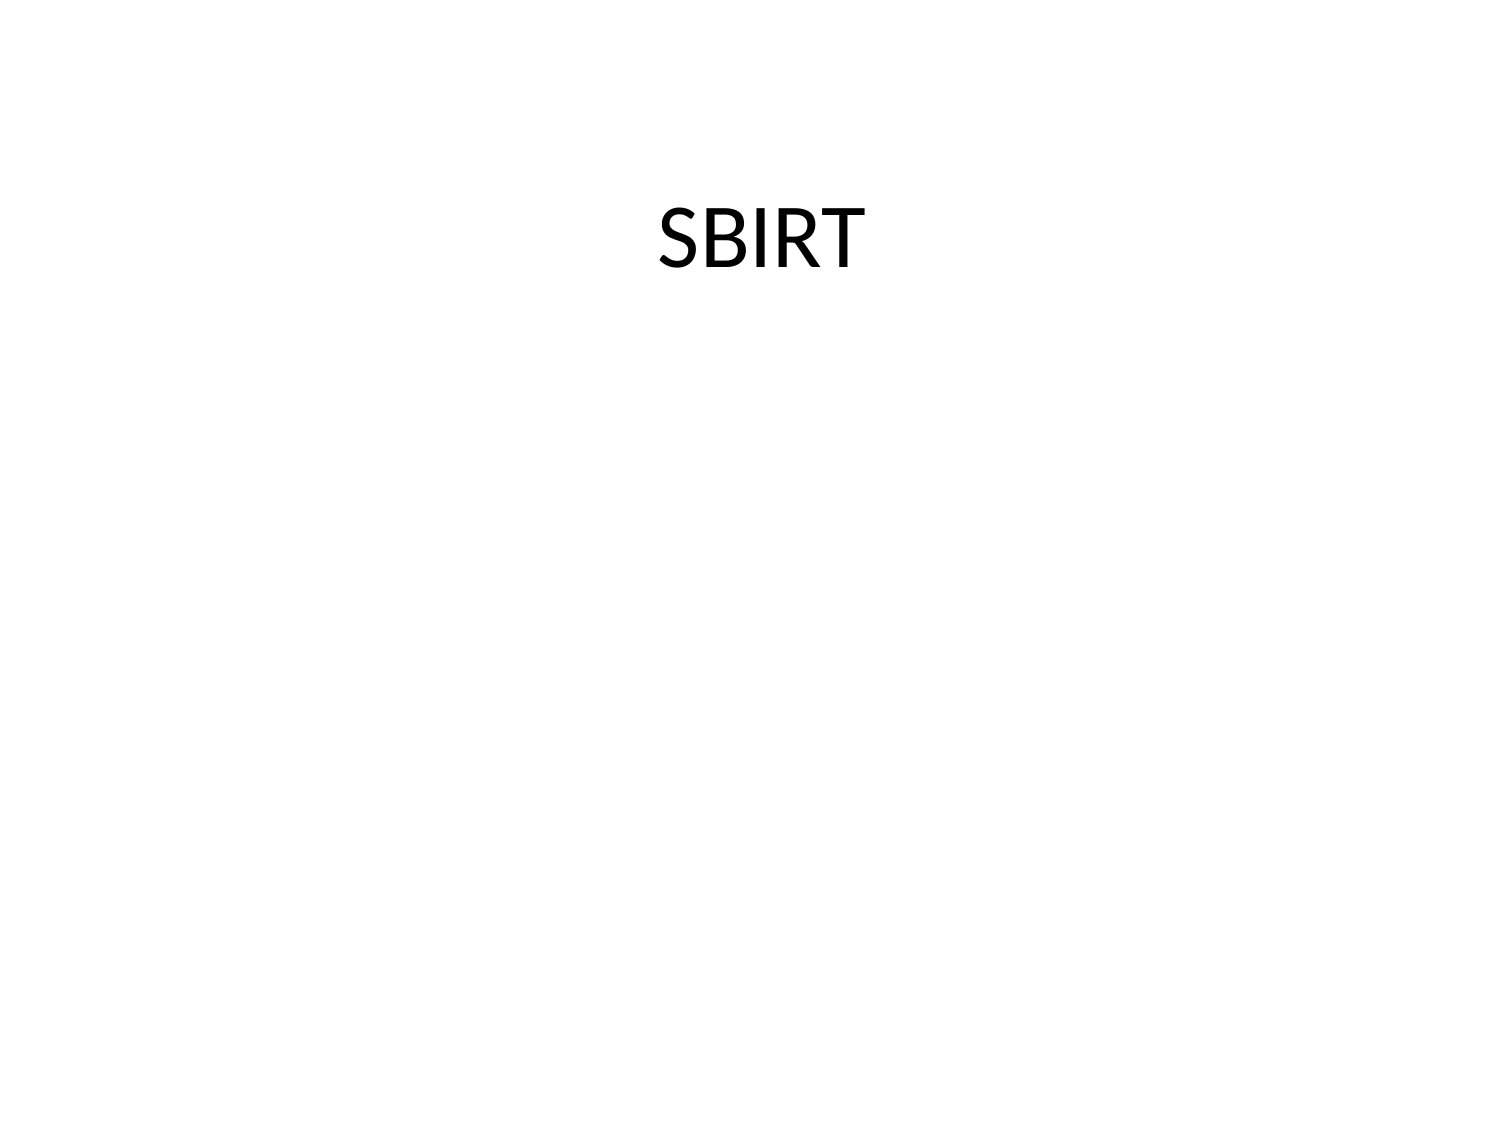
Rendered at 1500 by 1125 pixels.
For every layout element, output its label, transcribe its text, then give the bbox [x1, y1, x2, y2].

title SBIRT [87, 137, 1438, 325]
